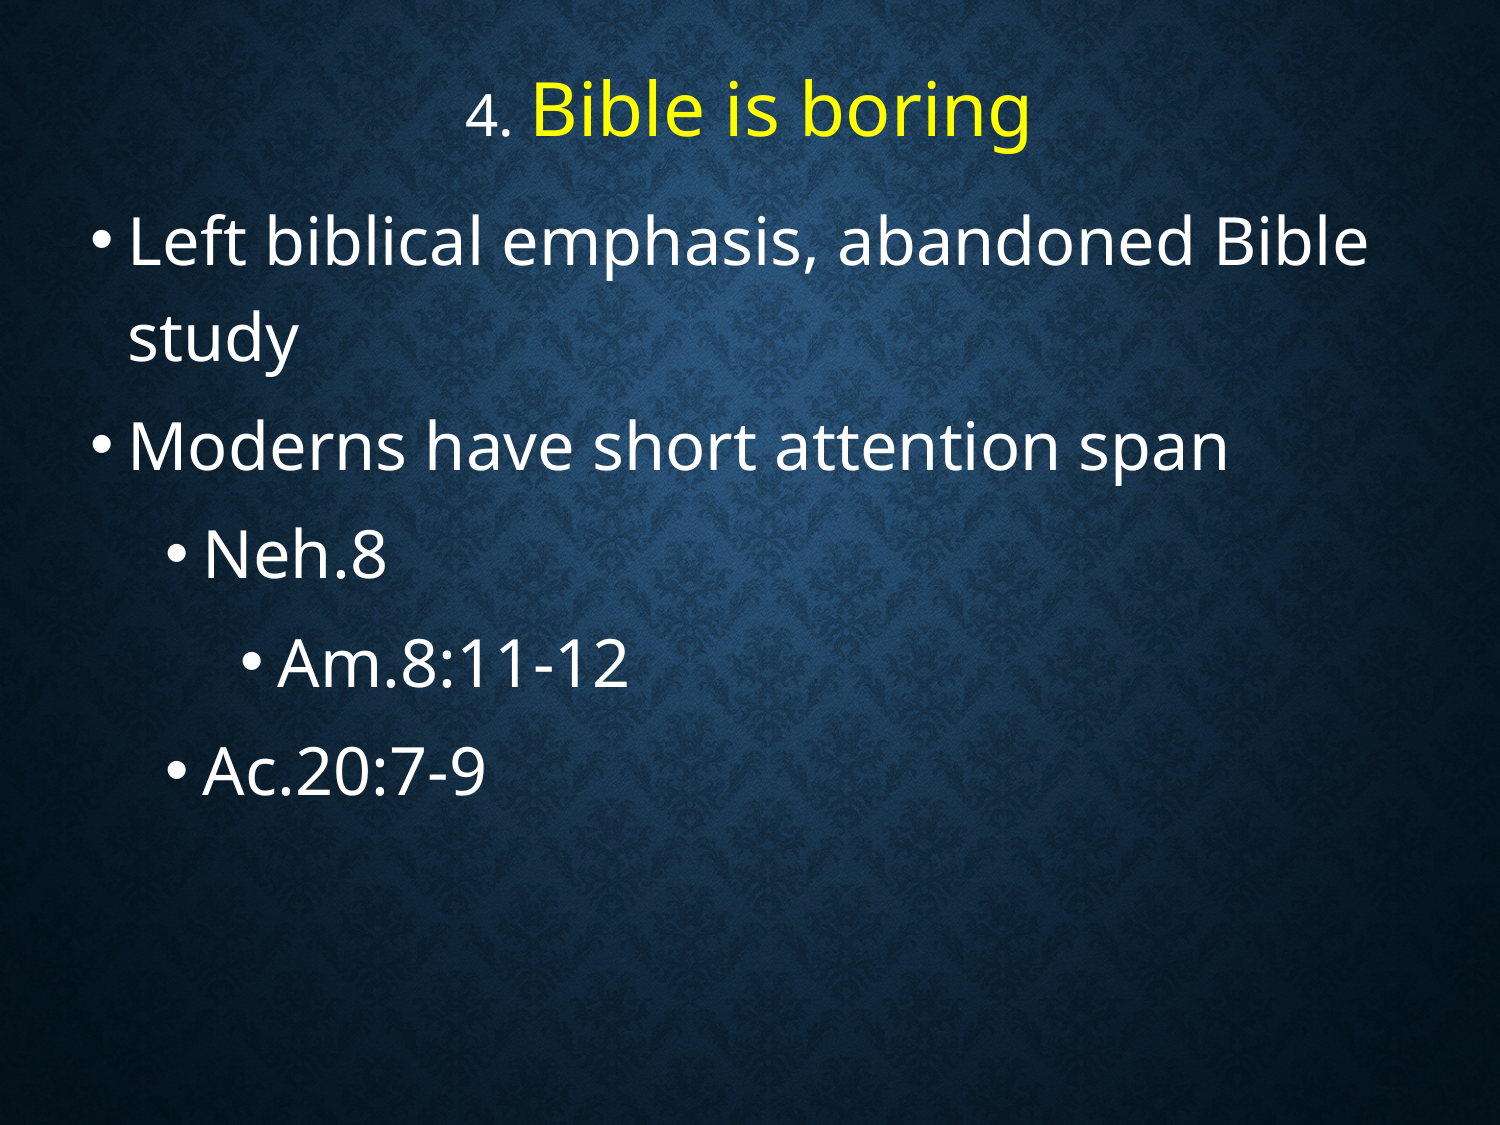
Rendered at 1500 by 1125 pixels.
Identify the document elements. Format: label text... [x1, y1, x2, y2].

list Left biblical emphasis, abandoned Bible study Moderns have short attention span Neh.8 Am.8:11-12 Ac.20:7-9 [75, 174, 1425, 1038]
title 4. Bible is boring [75, 37, 1425, 174]
